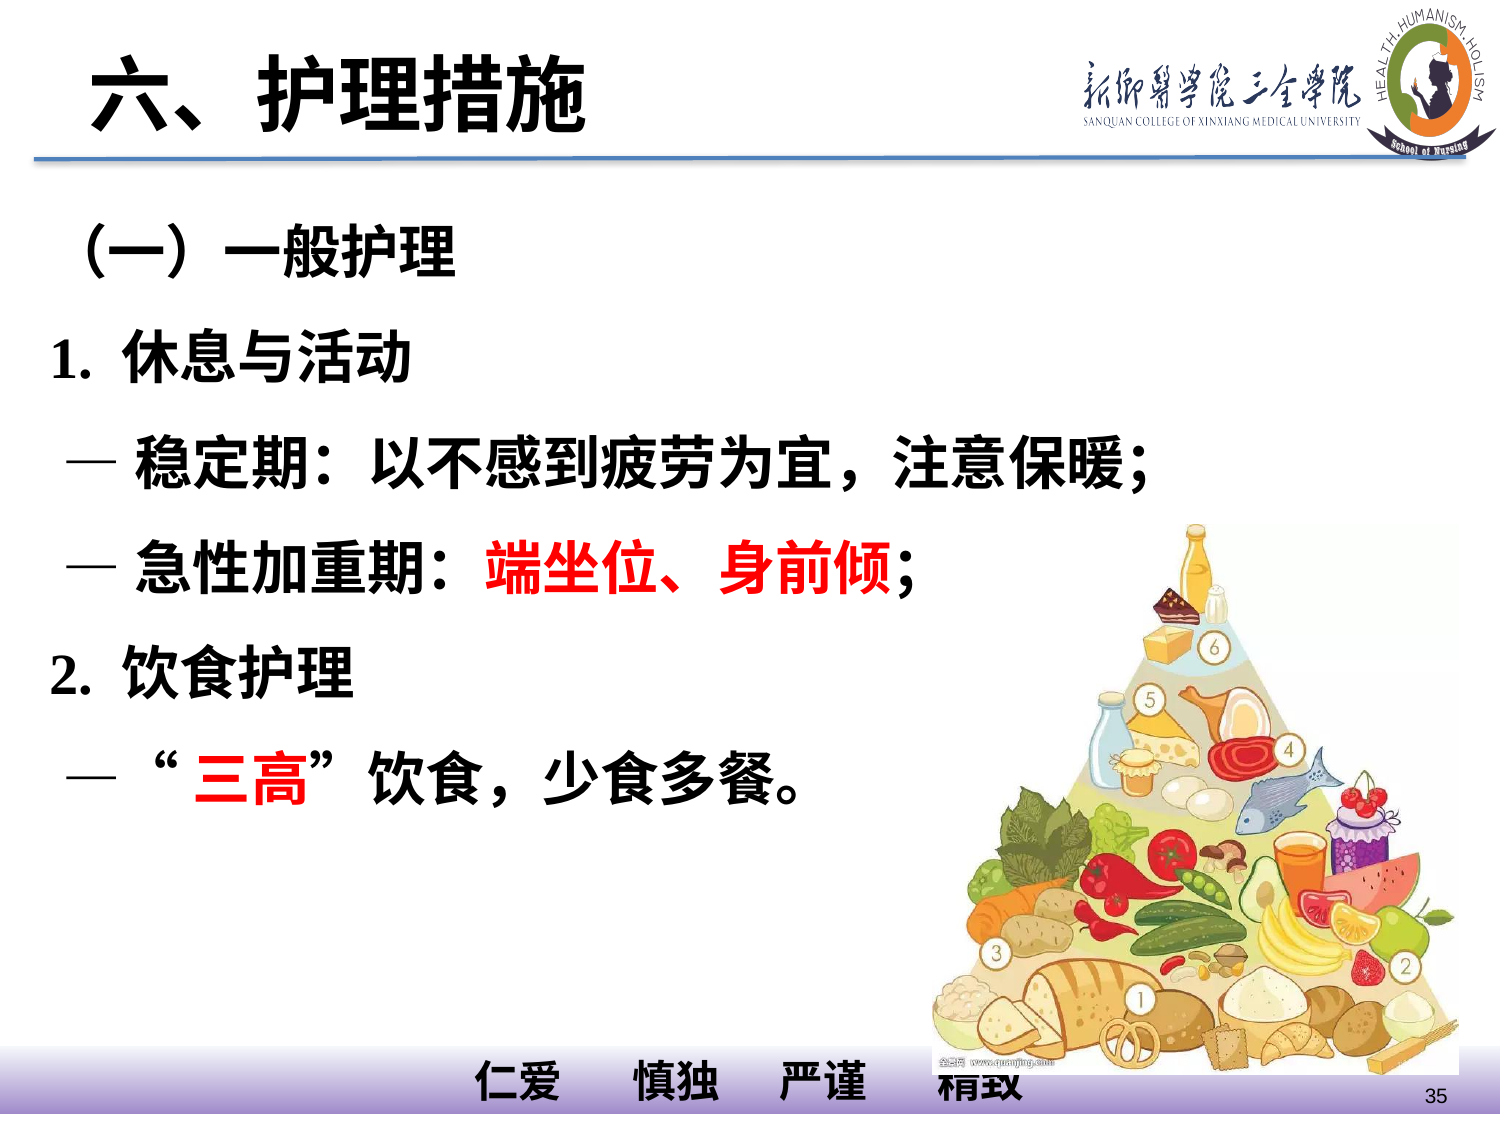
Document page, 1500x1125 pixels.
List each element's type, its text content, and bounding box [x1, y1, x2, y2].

picture [931, 524, 1459, 1076]
picture [1307, 0, 1500, 172]
text_box （一）一般护理 1. 休息与活动 —稳定期：以不感到疲劳为宜，注意保暖； —急性加重期：端坐位、身前倾； 2. 饮食护理 —“三高”饮食，少食多餐。 [34, 172, 1500, 820]
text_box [33, 156, 1467, 160]
text_box [1112, 1076, 1463, 1116]
text_box 六、护理措施 [88, 42, 1322, 155]
